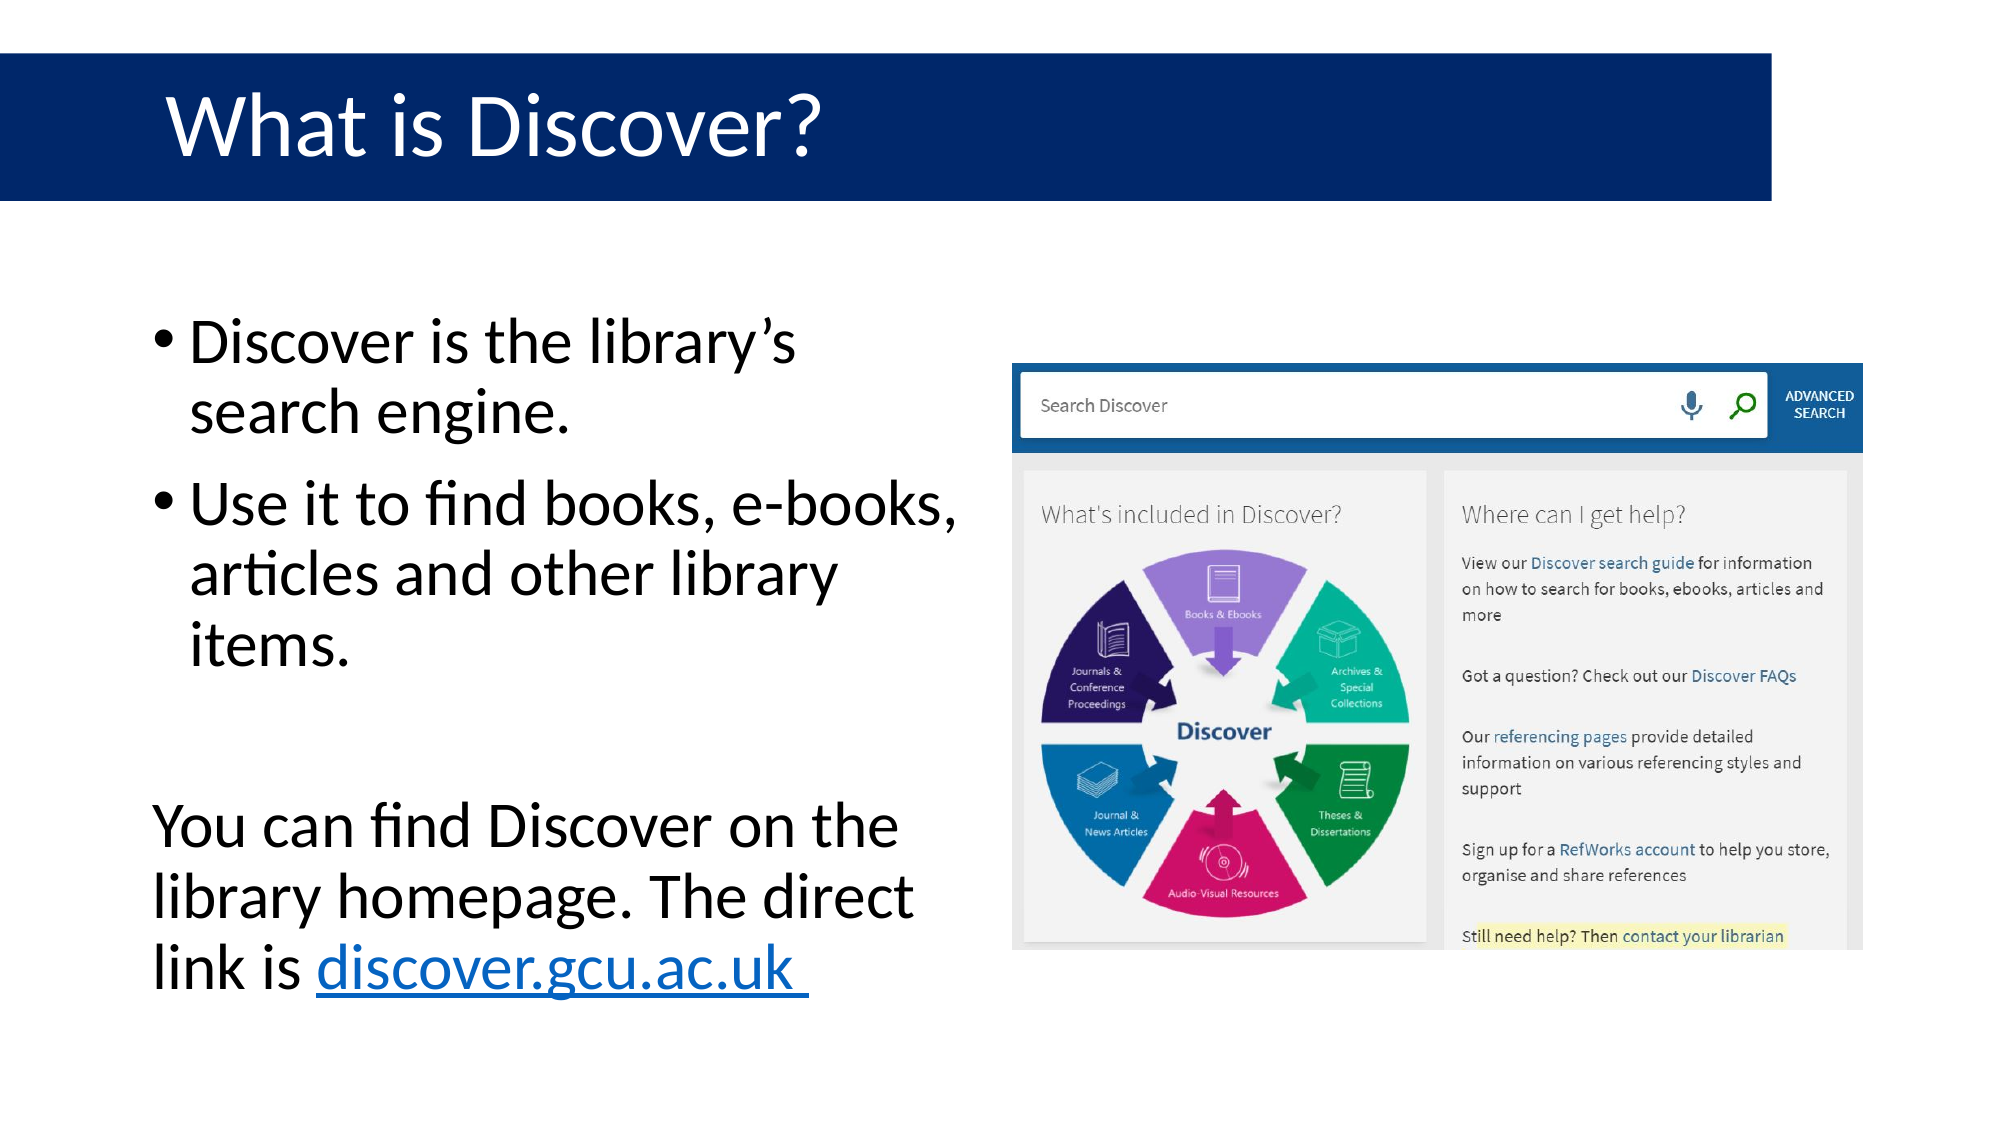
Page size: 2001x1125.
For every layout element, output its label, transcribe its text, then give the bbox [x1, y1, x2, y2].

list Discover is the library’s search engine. Use it to find books, e-books, articles and other library items. You can find Discover on the library homepage. The direct link is discover.gcu.ac.uk [137, 299, 988, 1014]
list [1012, 363, 1863, 950]
title What is Discover? [0, 53, 1772, 201]
